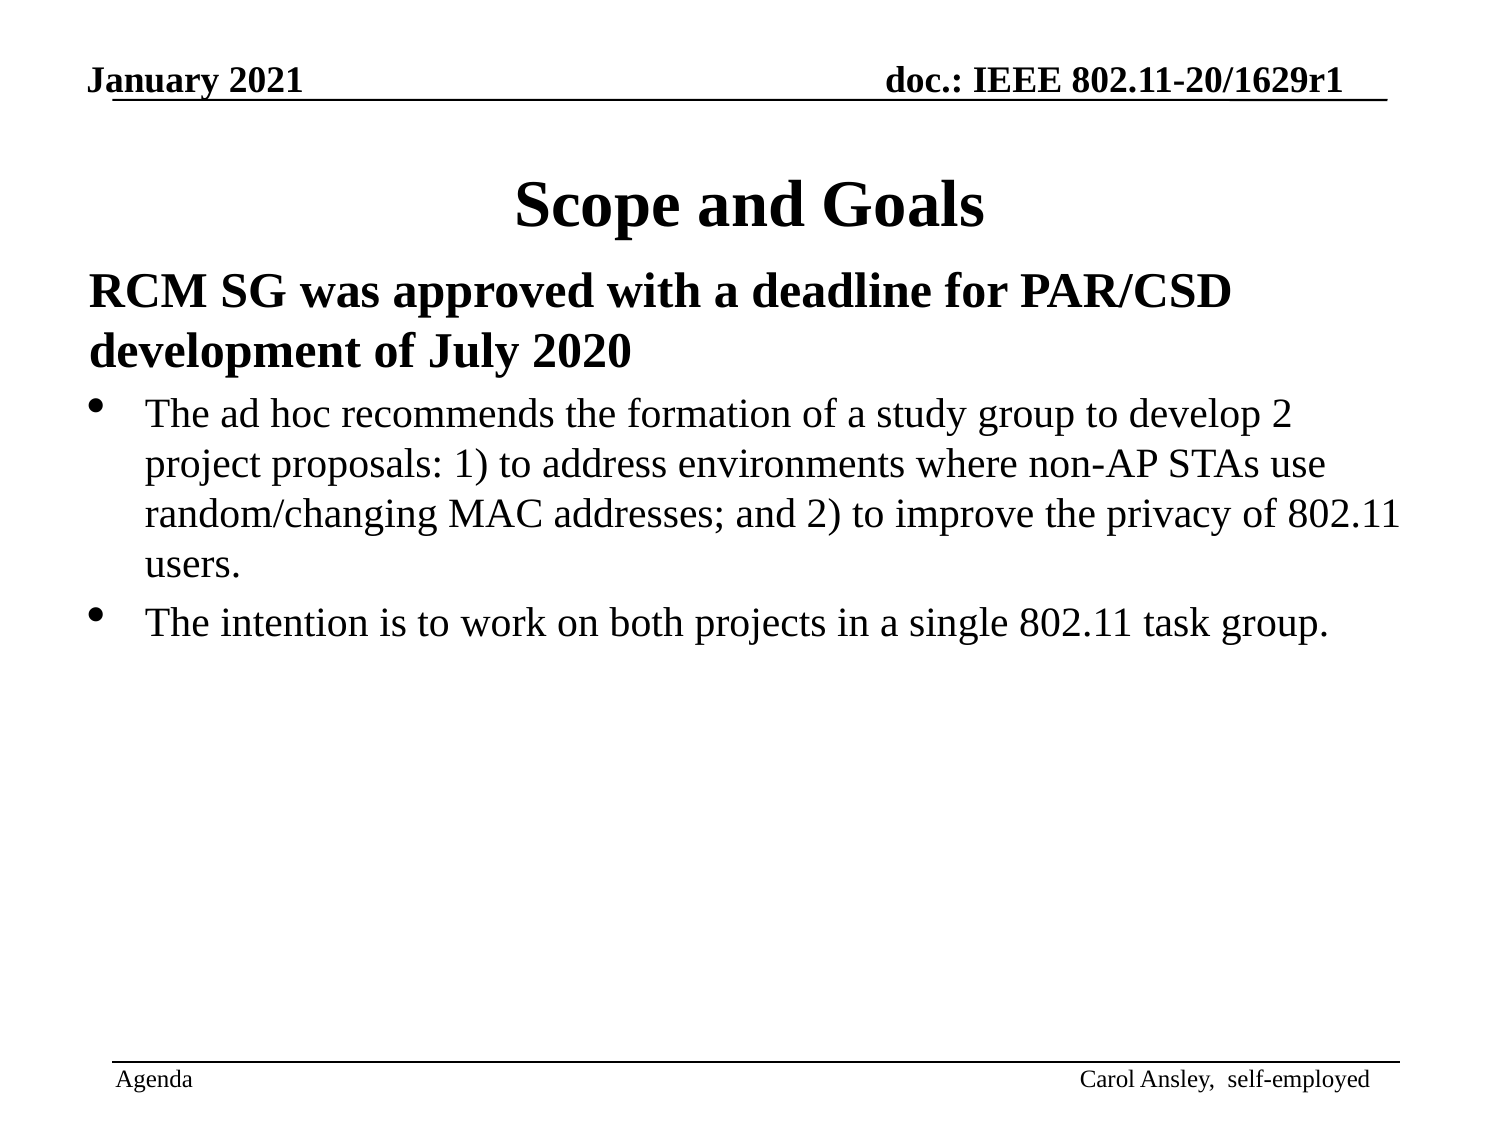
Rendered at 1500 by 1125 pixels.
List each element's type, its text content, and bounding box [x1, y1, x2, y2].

text_box RCM SG was approved with a deadline for PAR/CSD development of July 2020 The ad hoc recommends the formation of a study group to develop 2 project proposals: 1) to address environments where non-AP STAs use random/changing MAC addresses; and 2) to improve the privacy of 802.11 users. The intention is to work on both projects in a single 802.11 task group. [81, 249, 1419, 652]
text_box Scope and Goals [112, 152, 1388, 248]
